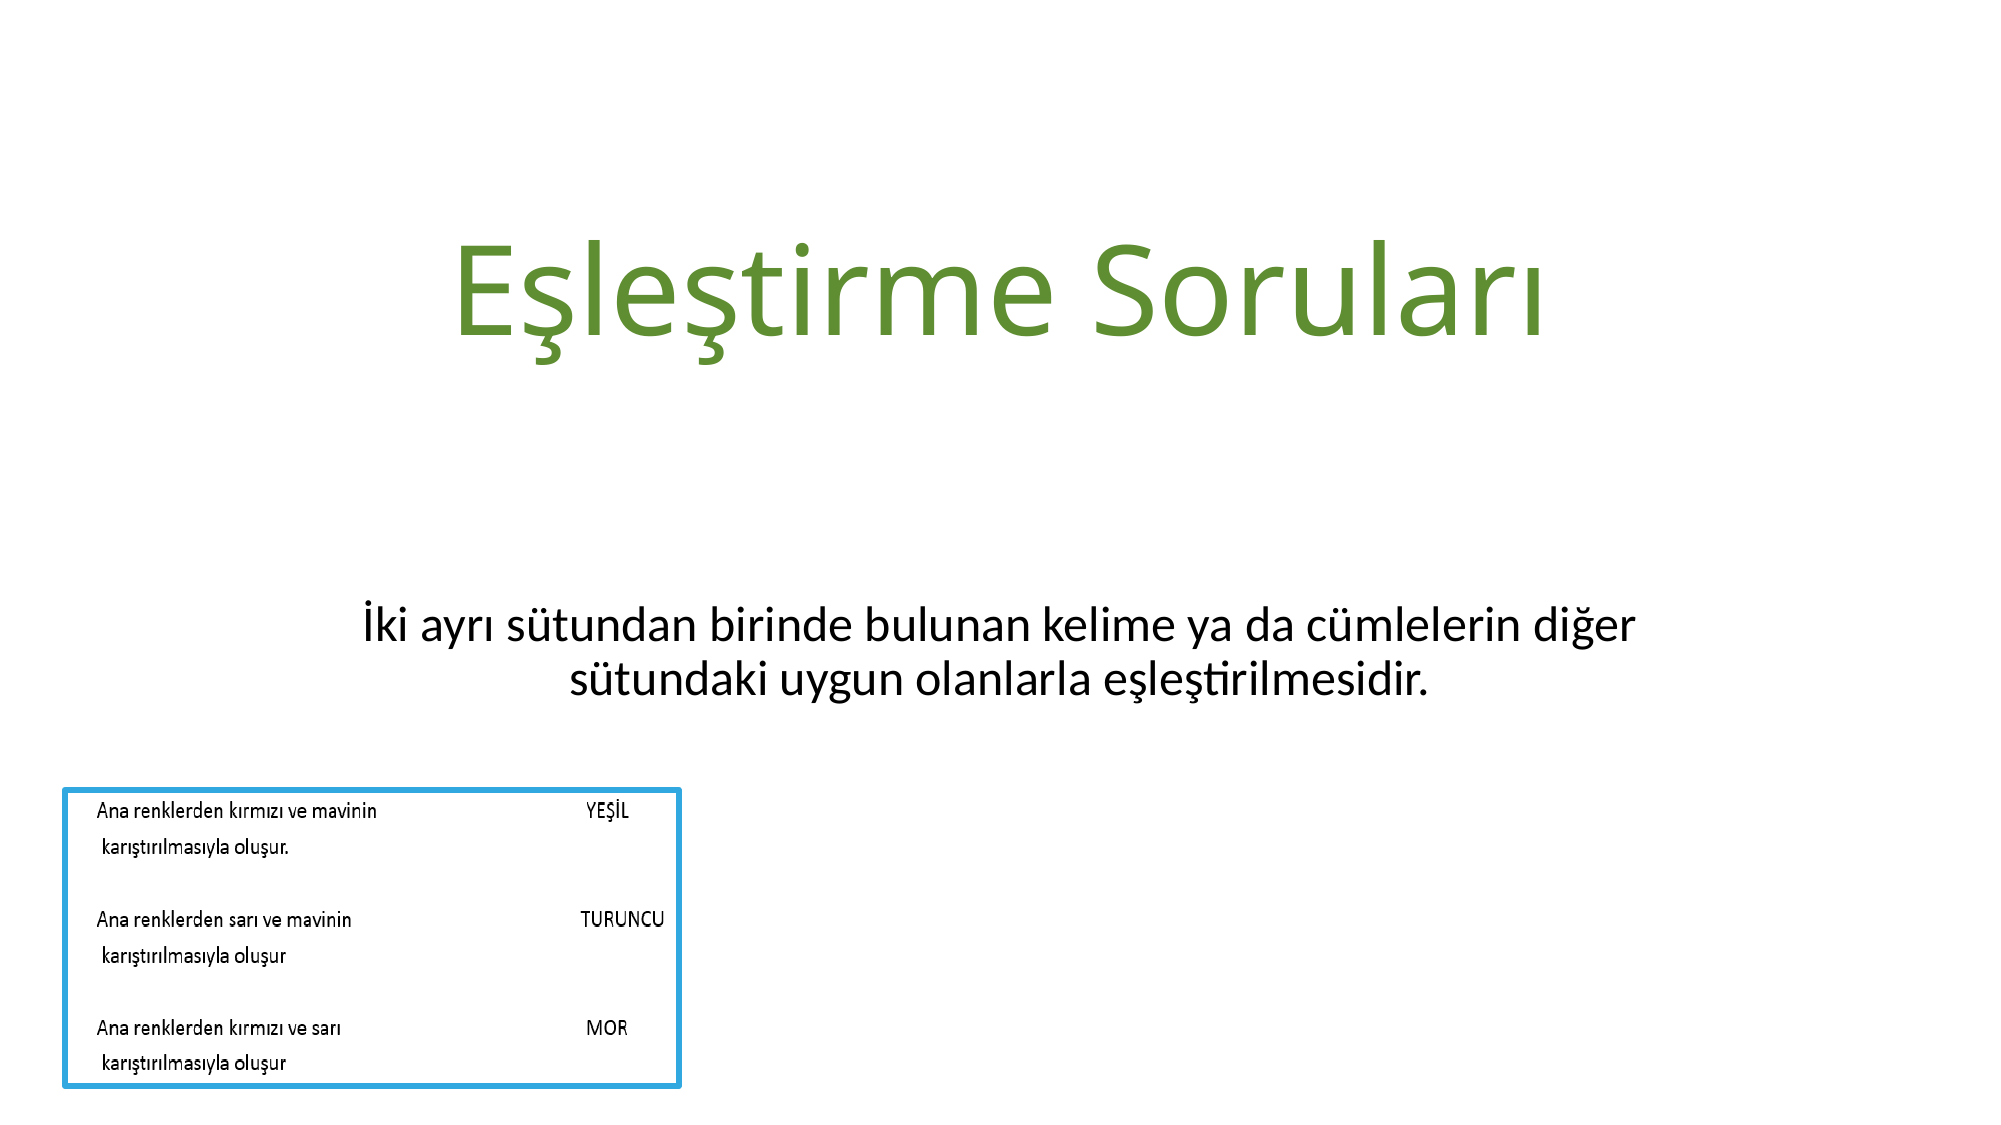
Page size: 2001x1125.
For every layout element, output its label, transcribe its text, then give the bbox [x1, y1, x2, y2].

title Eşleştirme Soruları [249, 184, 1750, 371]
subtitle İki ayrı sütundan birinde bulunan kelime ya da cümlelerin diğer sütundaki uygun olanlarla eşleştirilmesidir. [249, 590, 1750, 863]
picture [68, 792, 676, 1083]
